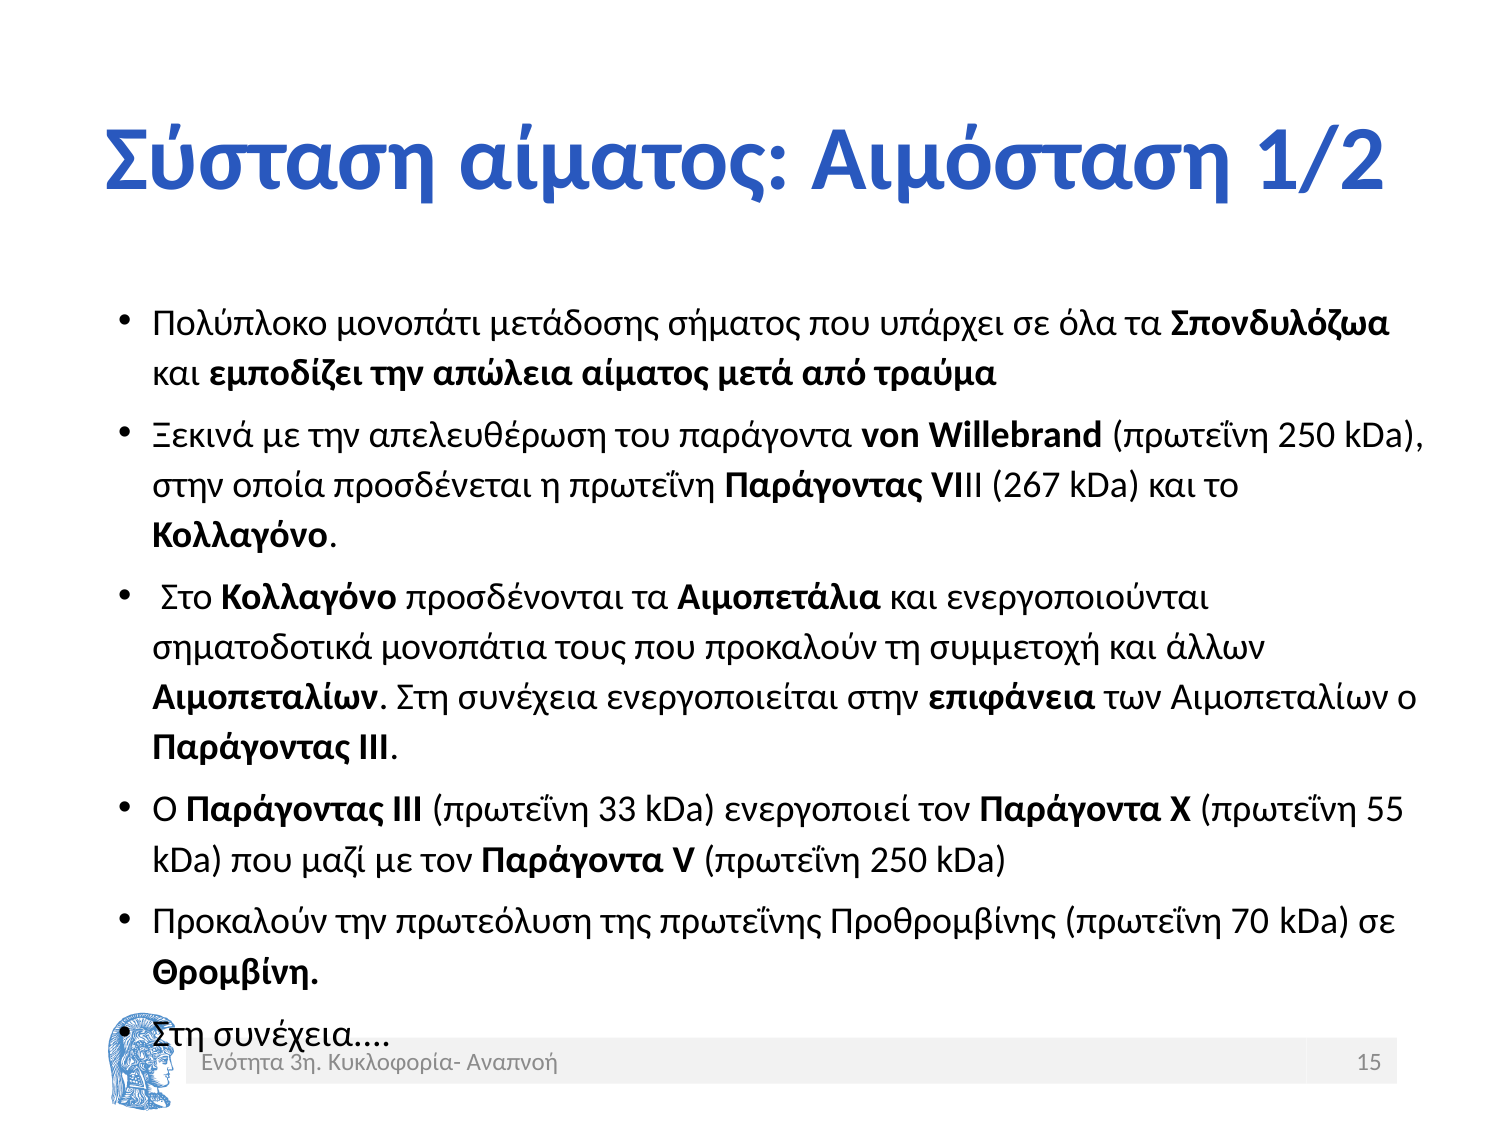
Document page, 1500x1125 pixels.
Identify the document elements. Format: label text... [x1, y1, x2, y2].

picture [103, 1067, 186, 1114]
title Σύσταση αίματος: Αιμόσταση 1/2 [47, 50, 1445, 269]
footer Ενότητα 3η. Κυκλοφορία- Αναπνοή [186, 1037, 1306, 1084]
list Πολύπλοκο μονοπάτι μετάδοσης σήματος που υπάρχει σε όλα τα Σπονδυλόζωα και εμποδίζει την απώλεια αίματος μετά από τραύμα Ξεκινά με την απελευθέρωση του παράγοντα von Willebrand (πρωτεΐνη 250 kDa), στην οποία προσδένεται η πρωτεΐνη Παράγοντας VIII (267 kDa) και το Κολλαγόνο. Στο Κολλαγόνο προσδένονται τα Αιμοπετάλια και ενεργοποιούνται σηματοδοτικά μονοπάτια τους που προκαλούν τη συμμετοχή και άλλων Αιμοπεταλίων. Στη συνέχεια ενεργοποιείται στην επιφάνεια των Αιμοπεταλίων ο Παράγοντας ΙΙΙ. Ο Παράγοντας ΙΙΙ (πρωτεΐνη 33 kDa) ενεργοποιεί τον Παράγοντα Χ (πρωτεΐνη 55 kDa) που μαζί με τον Παράγοντα V (πρωτεΐνη 250 kDa) Προκαλούν την πρωτεόλυση της πρωτεΐνης Προθρομβίνης (πρωτεΐνη 70 kDa) σε Θρομβίνη. Στη συνέχεια.... [103, 284, 1440, 1067]
slide_number 15 [1306, 1037, 1397, 1084]
